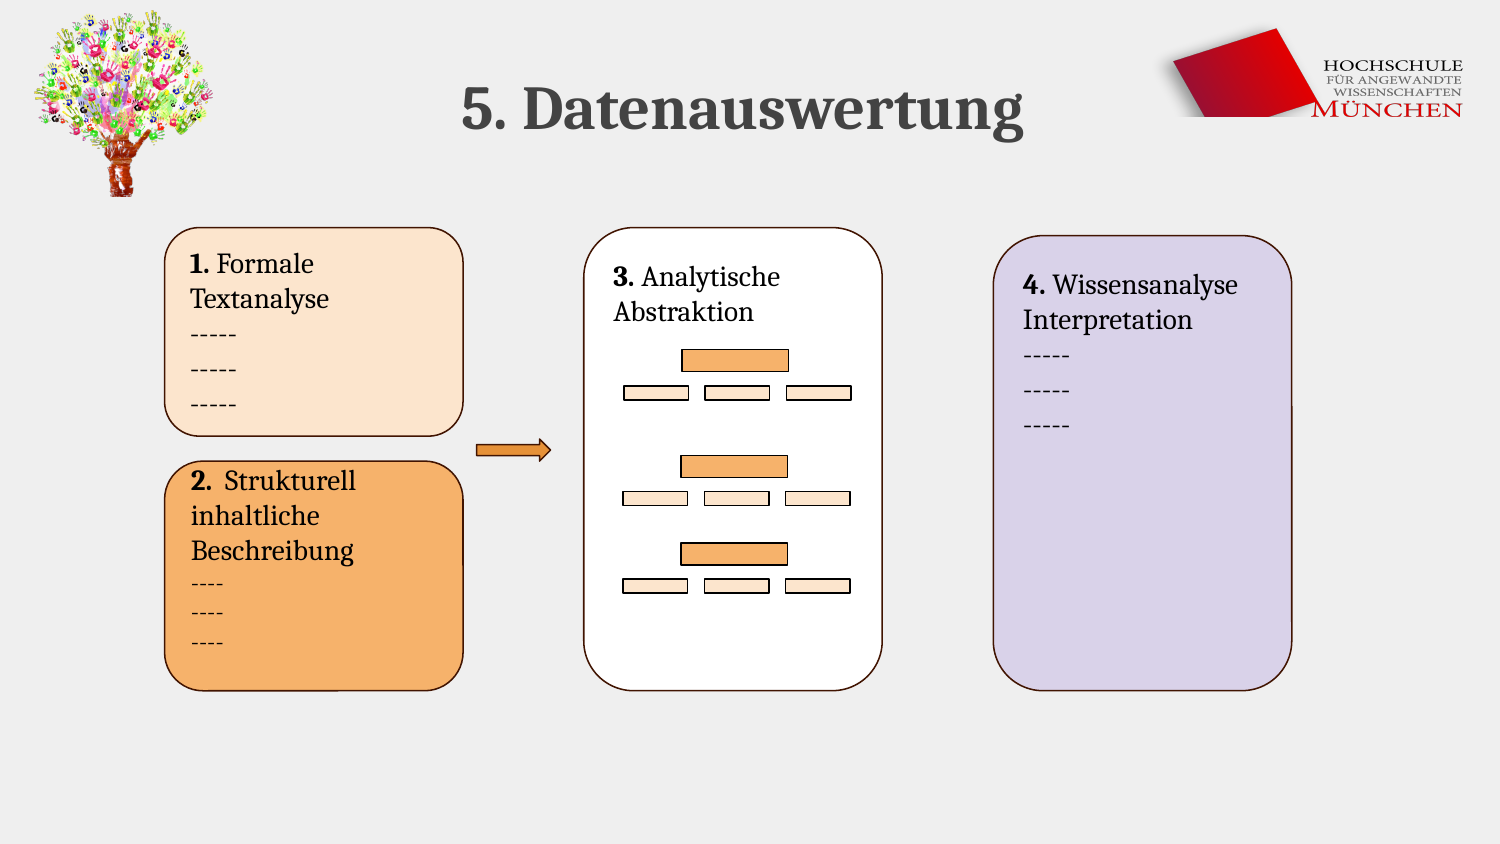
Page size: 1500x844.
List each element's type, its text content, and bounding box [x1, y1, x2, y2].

text_box [623, 491, 688, 506]
text_box 1. Formale Textanalyse ----- ----- ----- [164, 227, 464, 437]
text_box [704, 579, 769, 594]
title 5. Datenauswertung [75, 33, 1425, 175]
text_box [786, 385, 851, 400]
text_box [476, 439, 551, 462]
text_box [681, 455, 788, 478]
text_box 2. Strukturell inhaltliche Beschreibung ---- ---- ---- [164, 461, 464, 691]
text_box [623, 579, 688, 594]
text_box [681, 542, 788, 565]
text_box [705, 385, 770, 400]
text_box 4. Wissensanalyse Interpretation ----- ----- ----- [993, 235, 1292, 691]
picture [34, 10, 213, 197]
text_box [704, 491, 769, 506]
text_box 3. Analytische Abstraktion [583, 227, 883, 691]
text_box [682, 349, 789, 372]
text_box [623, 385, 689, 400]
text_box [785, 579, 851, 594]
text_box [785, 491, 851, 506]
picture [1147, 12, 1472, 117]
